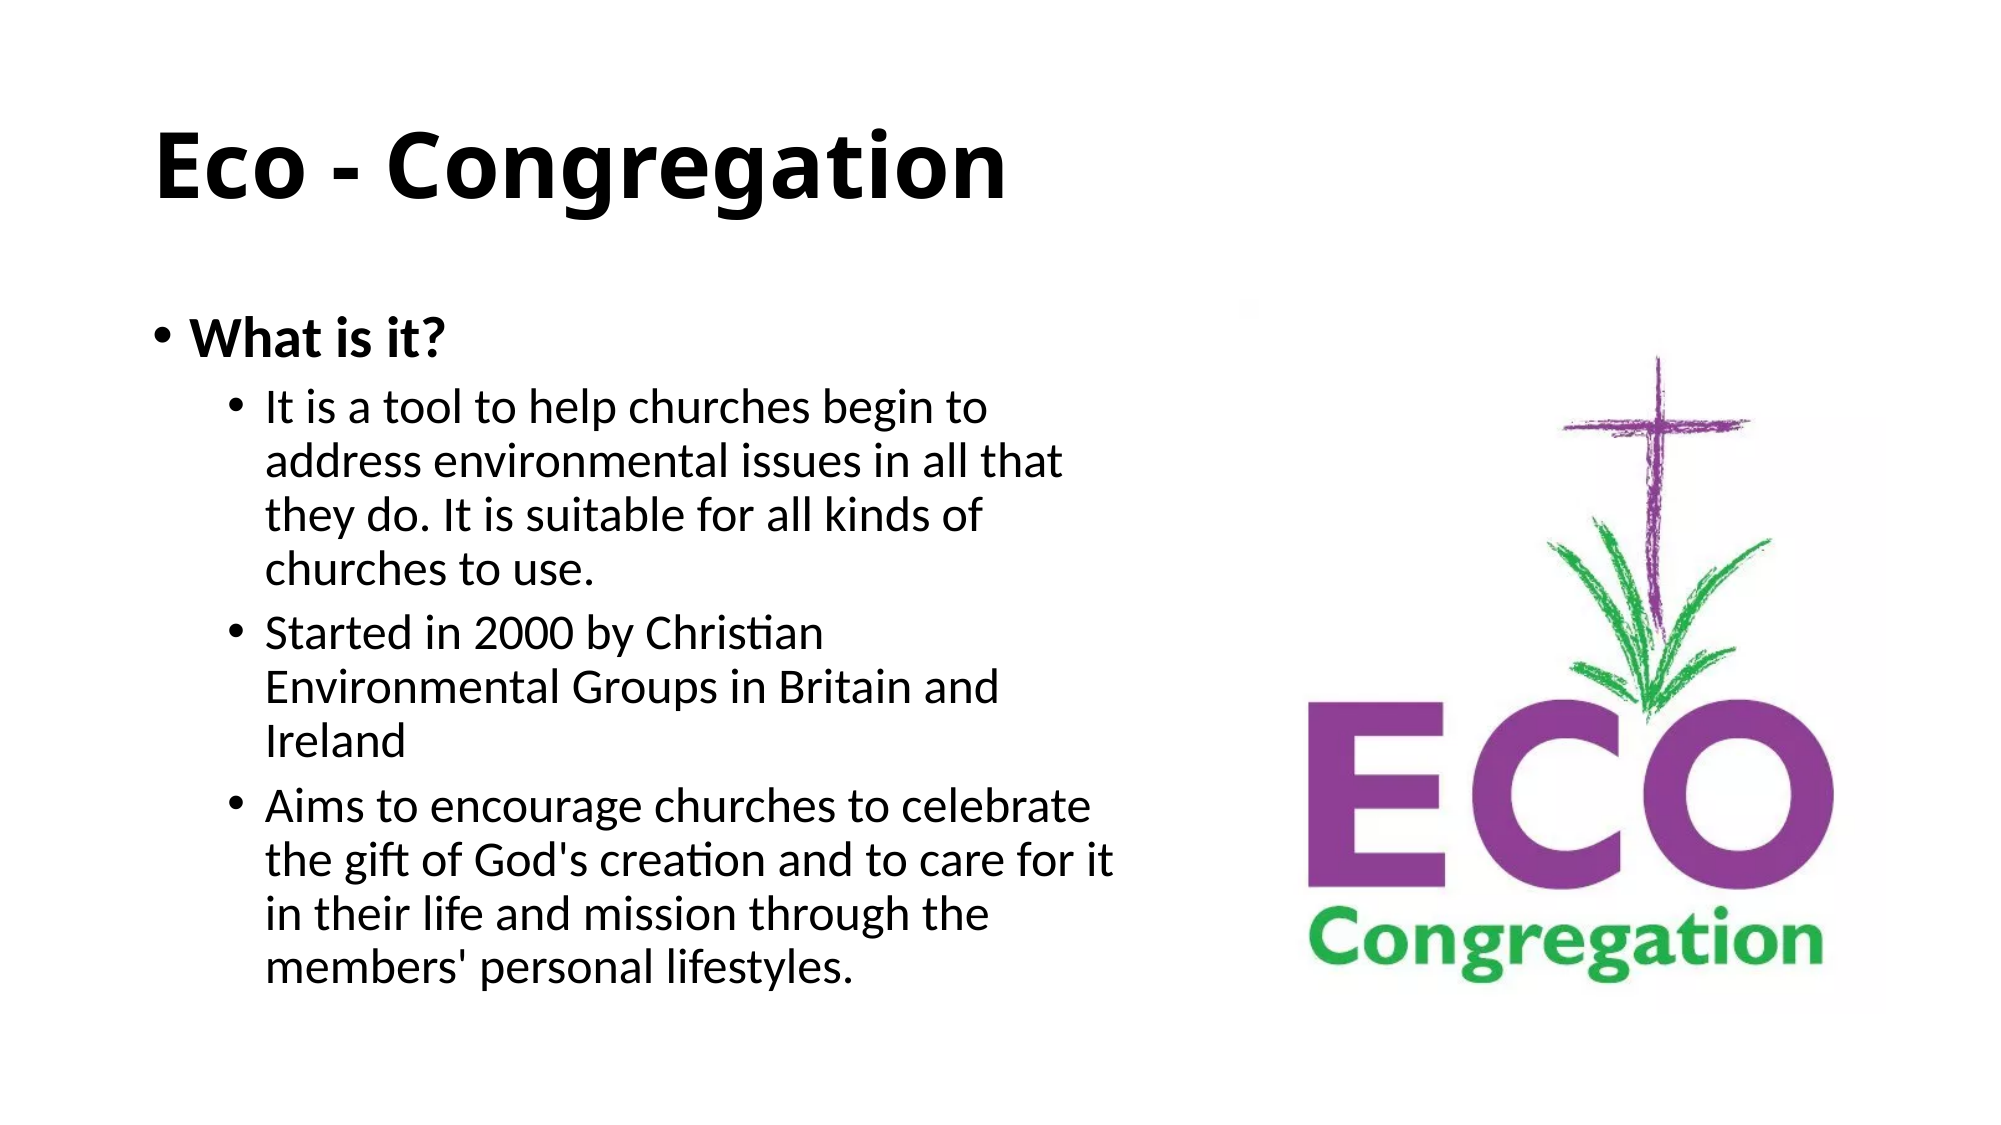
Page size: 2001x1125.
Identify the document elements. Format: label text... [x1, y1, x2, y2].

title Eco - Congregation [137, 59, 1863, 278]
list What is it? It is a tool to help churches begin to address environmental issues in all that they do. It is suitable for all kinds of churches to use. Started in 2000 by Christian Environmental Groups in Britain and Ireland Aims to encourage churches to celebrate the gift of God's creation and to care for it in their life and mission through the members' personal lifestyles. [137, 299, 1134, 1014]
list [1239, 299, 1886, 1014]
